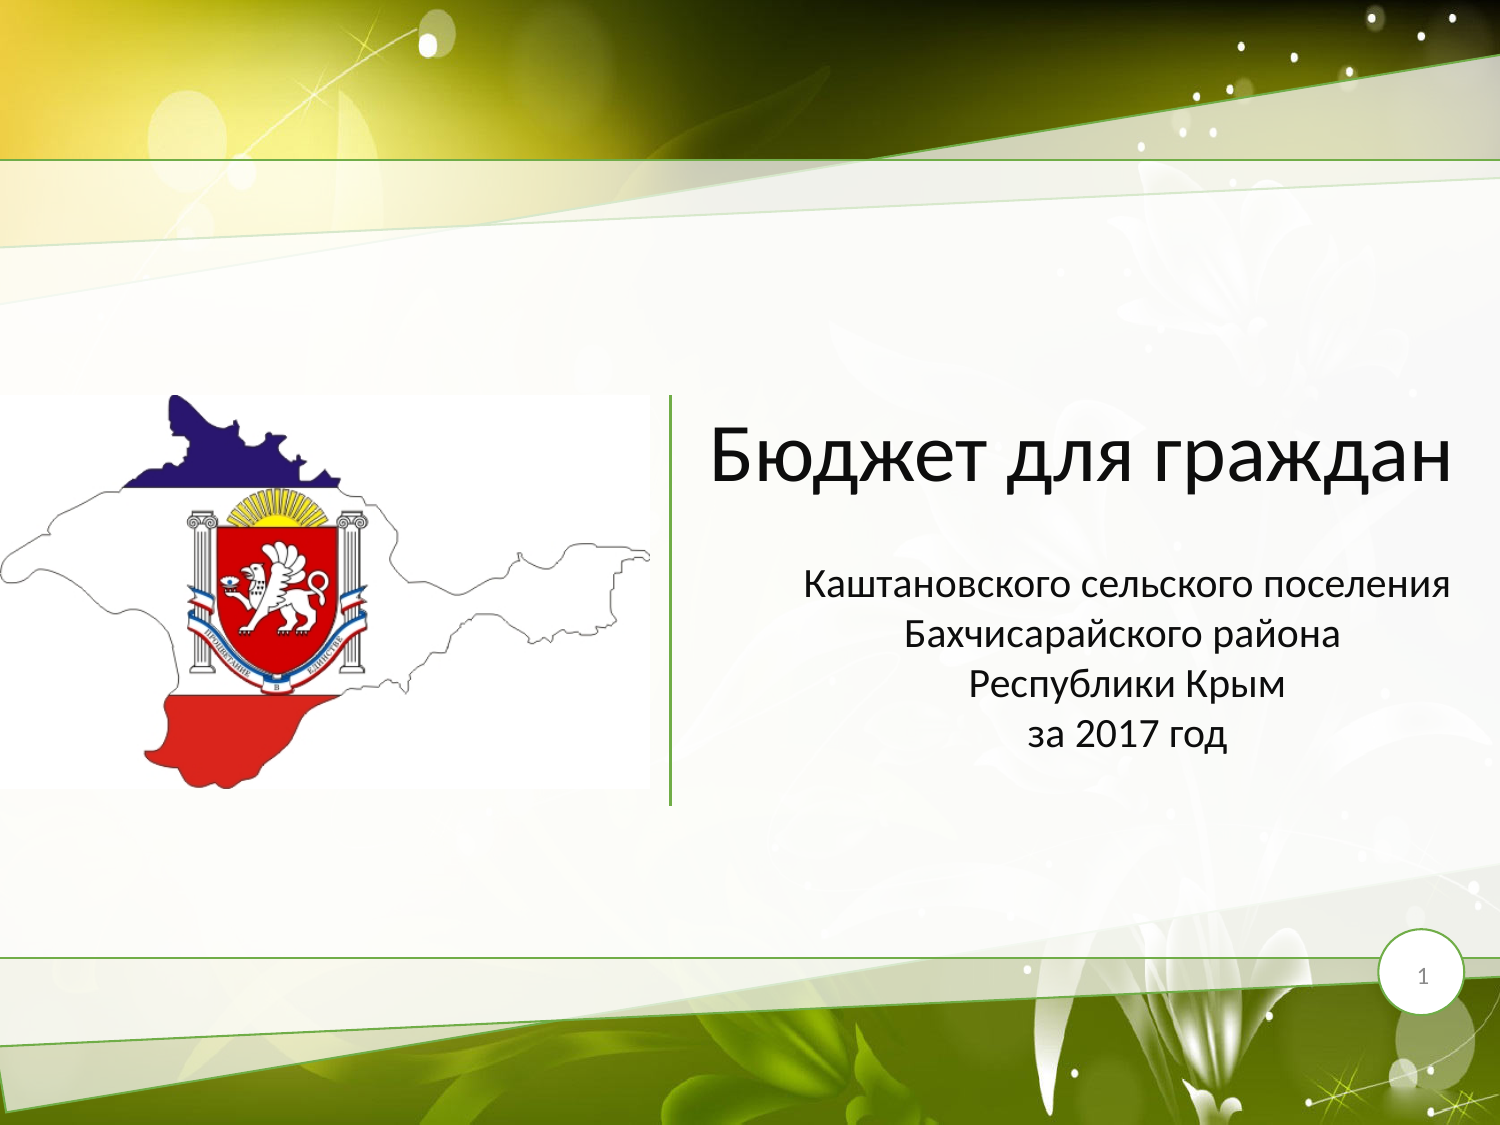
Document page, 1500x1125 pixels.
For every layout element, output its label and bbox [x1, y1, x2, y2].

picture [0, 395, 650, 789]
text_box [1397, 1009, 1446, 1017]
text_box [0, 163, 1500, 1009]
picture [0, 1009, 1500, 1125]
picture [0, 0, 1500, 159]
